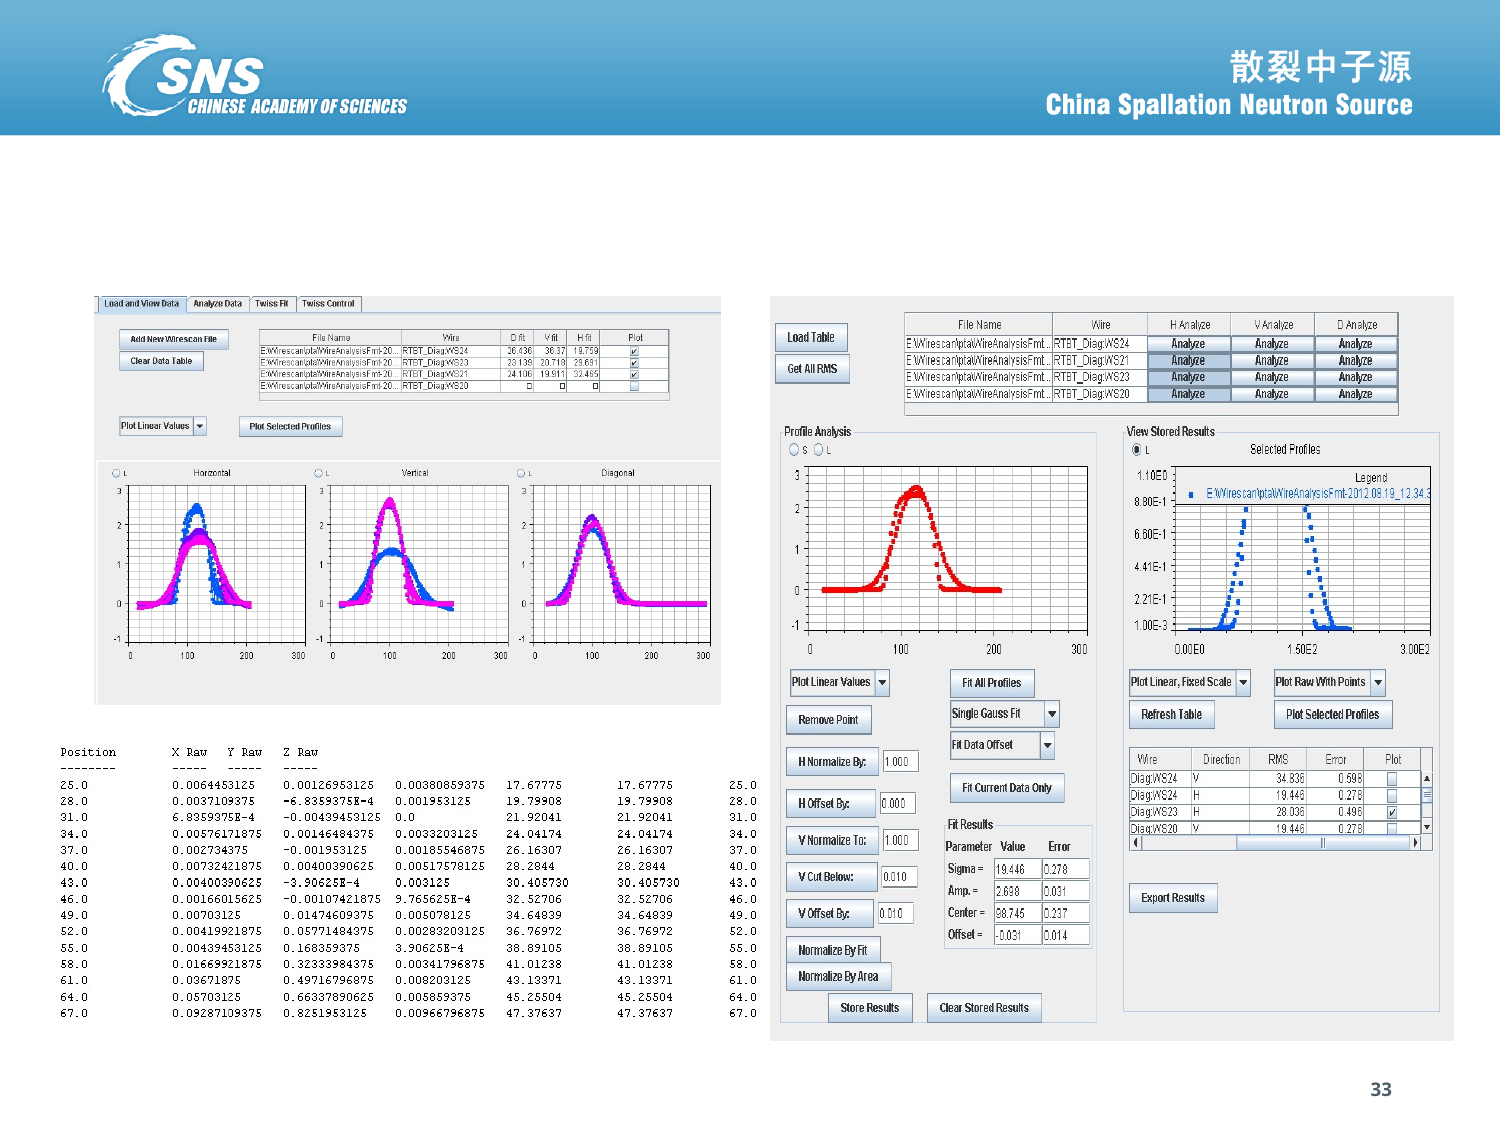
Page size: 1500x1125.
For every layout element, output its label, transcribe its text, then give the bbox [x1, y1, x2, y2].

slide_number 33 [1349, 1069, 1401, 1109]
picture [0, 0, 1500, 1125]
